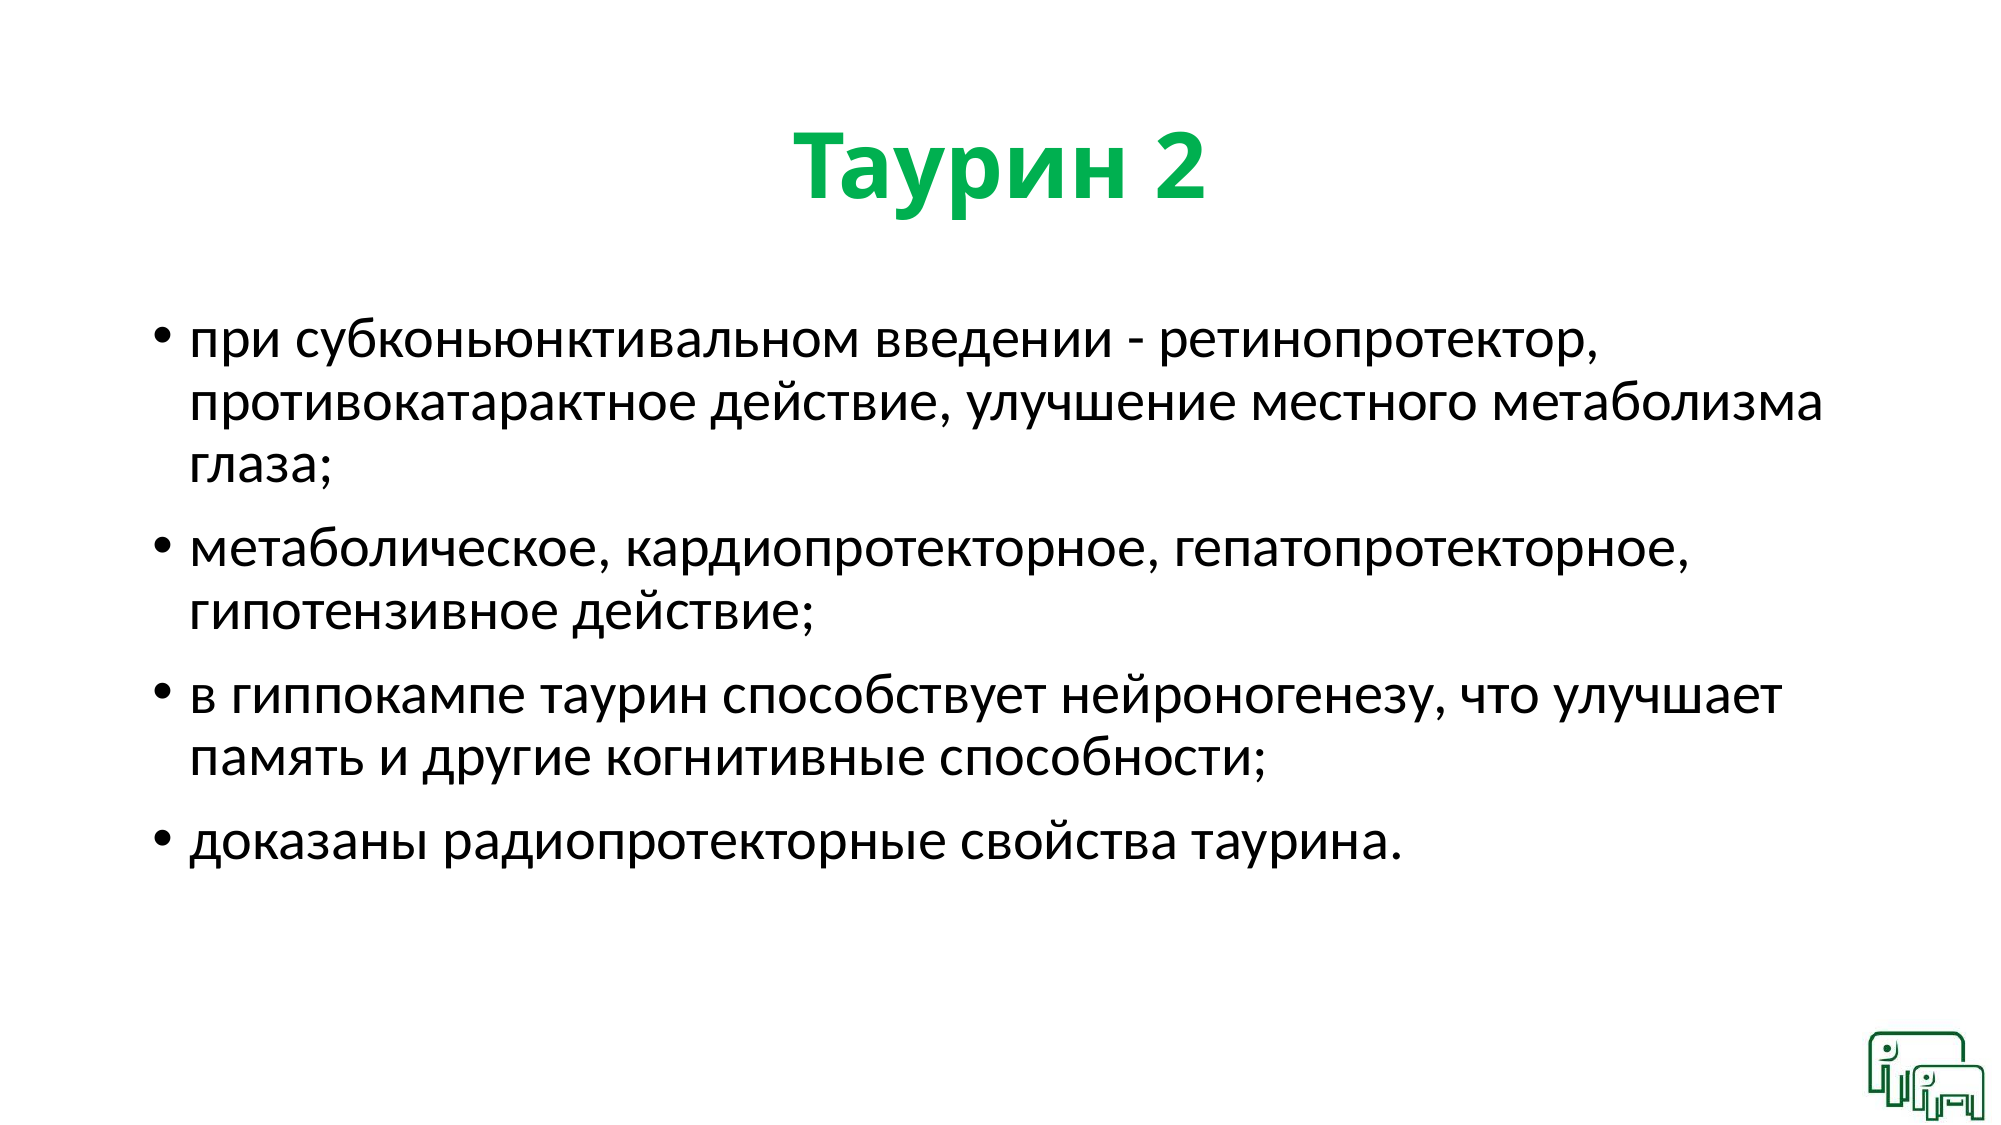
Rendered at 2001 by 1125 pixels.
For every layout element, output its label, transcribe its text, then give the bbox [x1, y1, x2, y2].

list при субконьюнктивальном введении - ретинопротектор, противокатарактное действие, улучшение местного метаболизма глаза; метаболическое, кардиопротекторное, гепатопротекторное, гипотензивное действие; в гиппокампе таурин способствует нейроногенезу, что улучшает память и другие когнитивные способности; доказаны радиопротекторные свойства таурина. [137, 299, 1863, 1014]
picture [1862, 1019, 1992, 1125]
title Таурин 2 [137, 59, 1863, 278]
